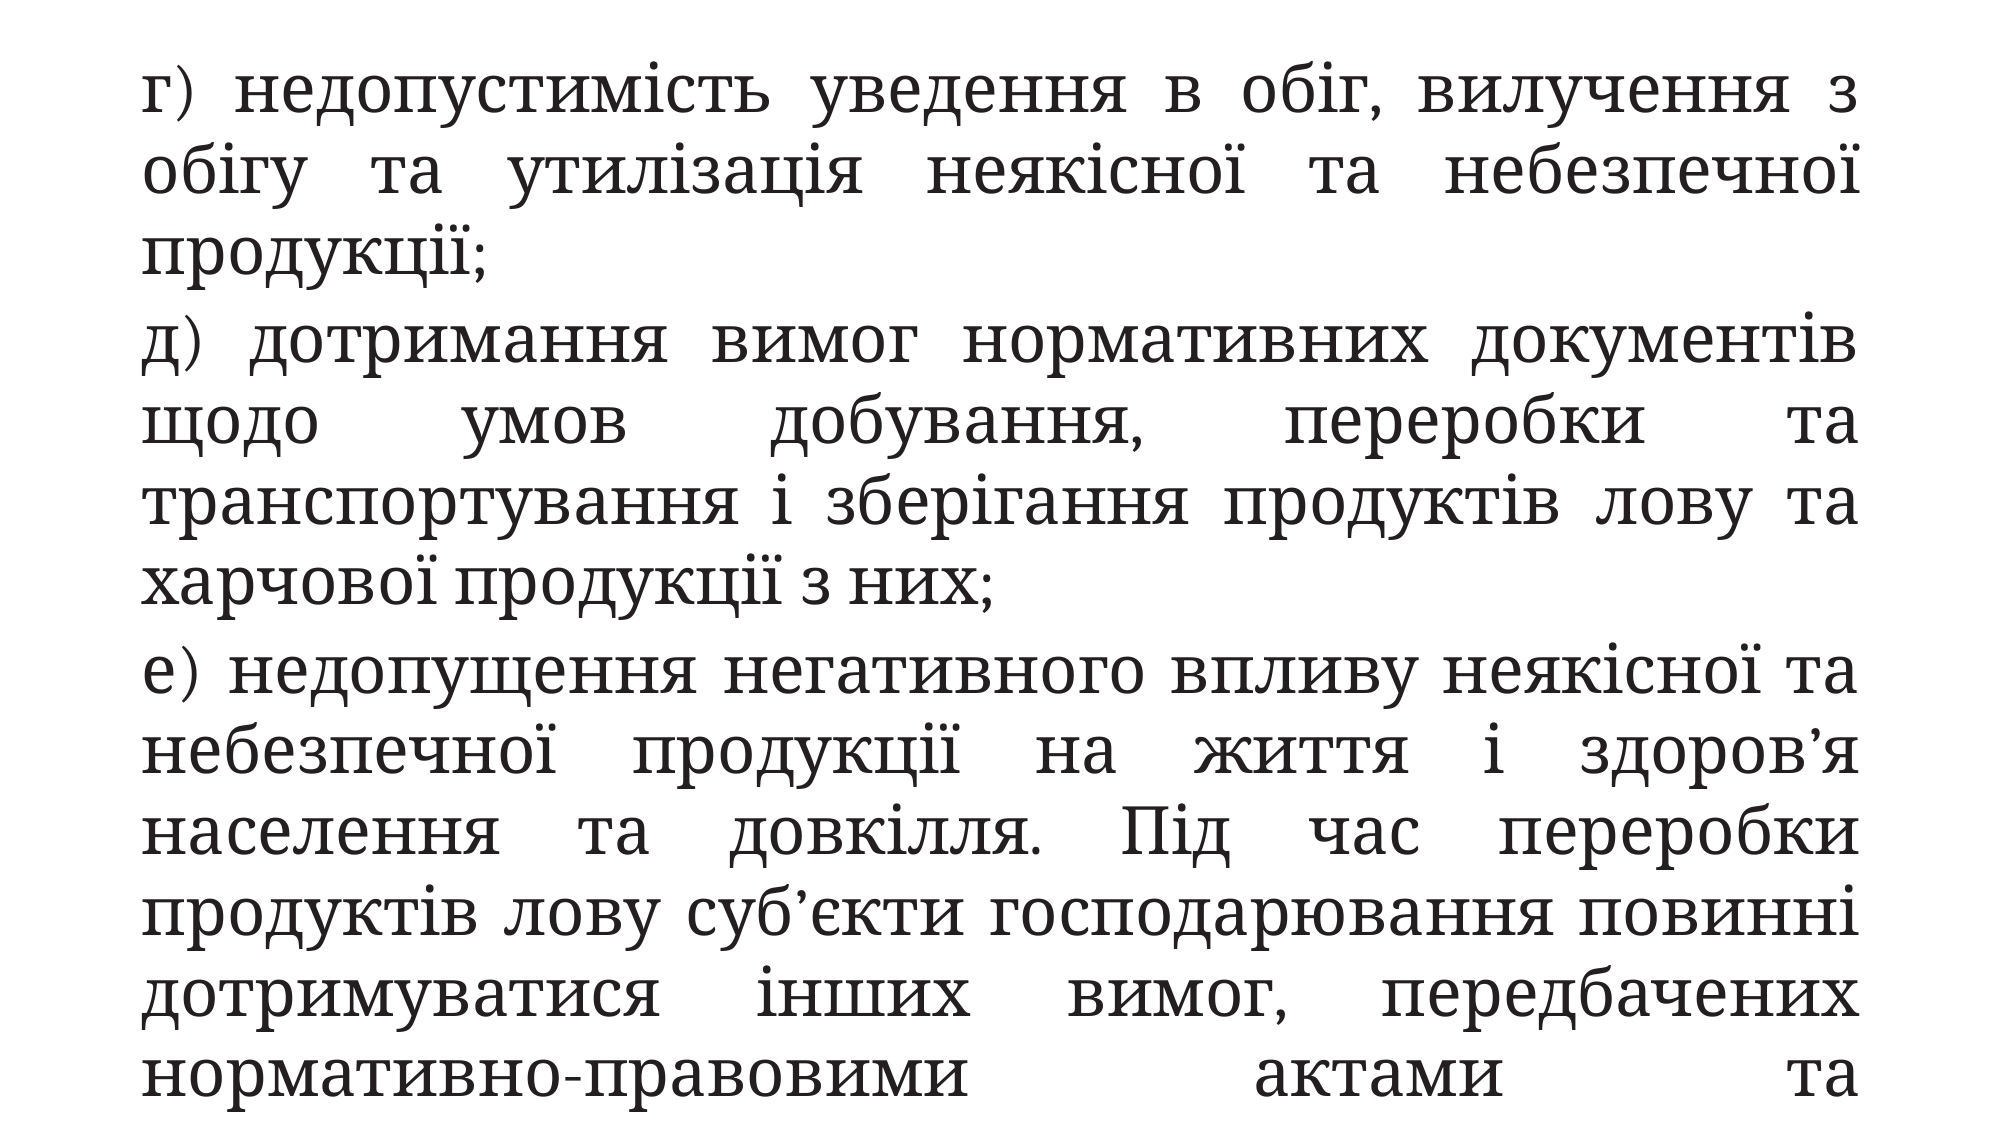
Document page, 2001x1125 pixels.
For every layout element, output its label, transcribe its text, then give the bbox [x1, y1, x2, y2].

text_box г) недопустимість уведення в обіг, вилучення з обігу та утилізація неякісної та небезпечної продукції; д) дотримання вимог нормативних документів щодо умов добування, переробки та транспортування і зберігання продуктів лову та харчової продукції з них; е) недопущення негативного впливу неякісної та небезпечної продукції на життя і здоров’я населення та довкілля. Під час переробки продуктів лову суб’єкти господарювання повинні дотримуватися інших вимог, передбачених нормативно-правовими актами та нормативними документами. [30, 38, 1972, 1125]
